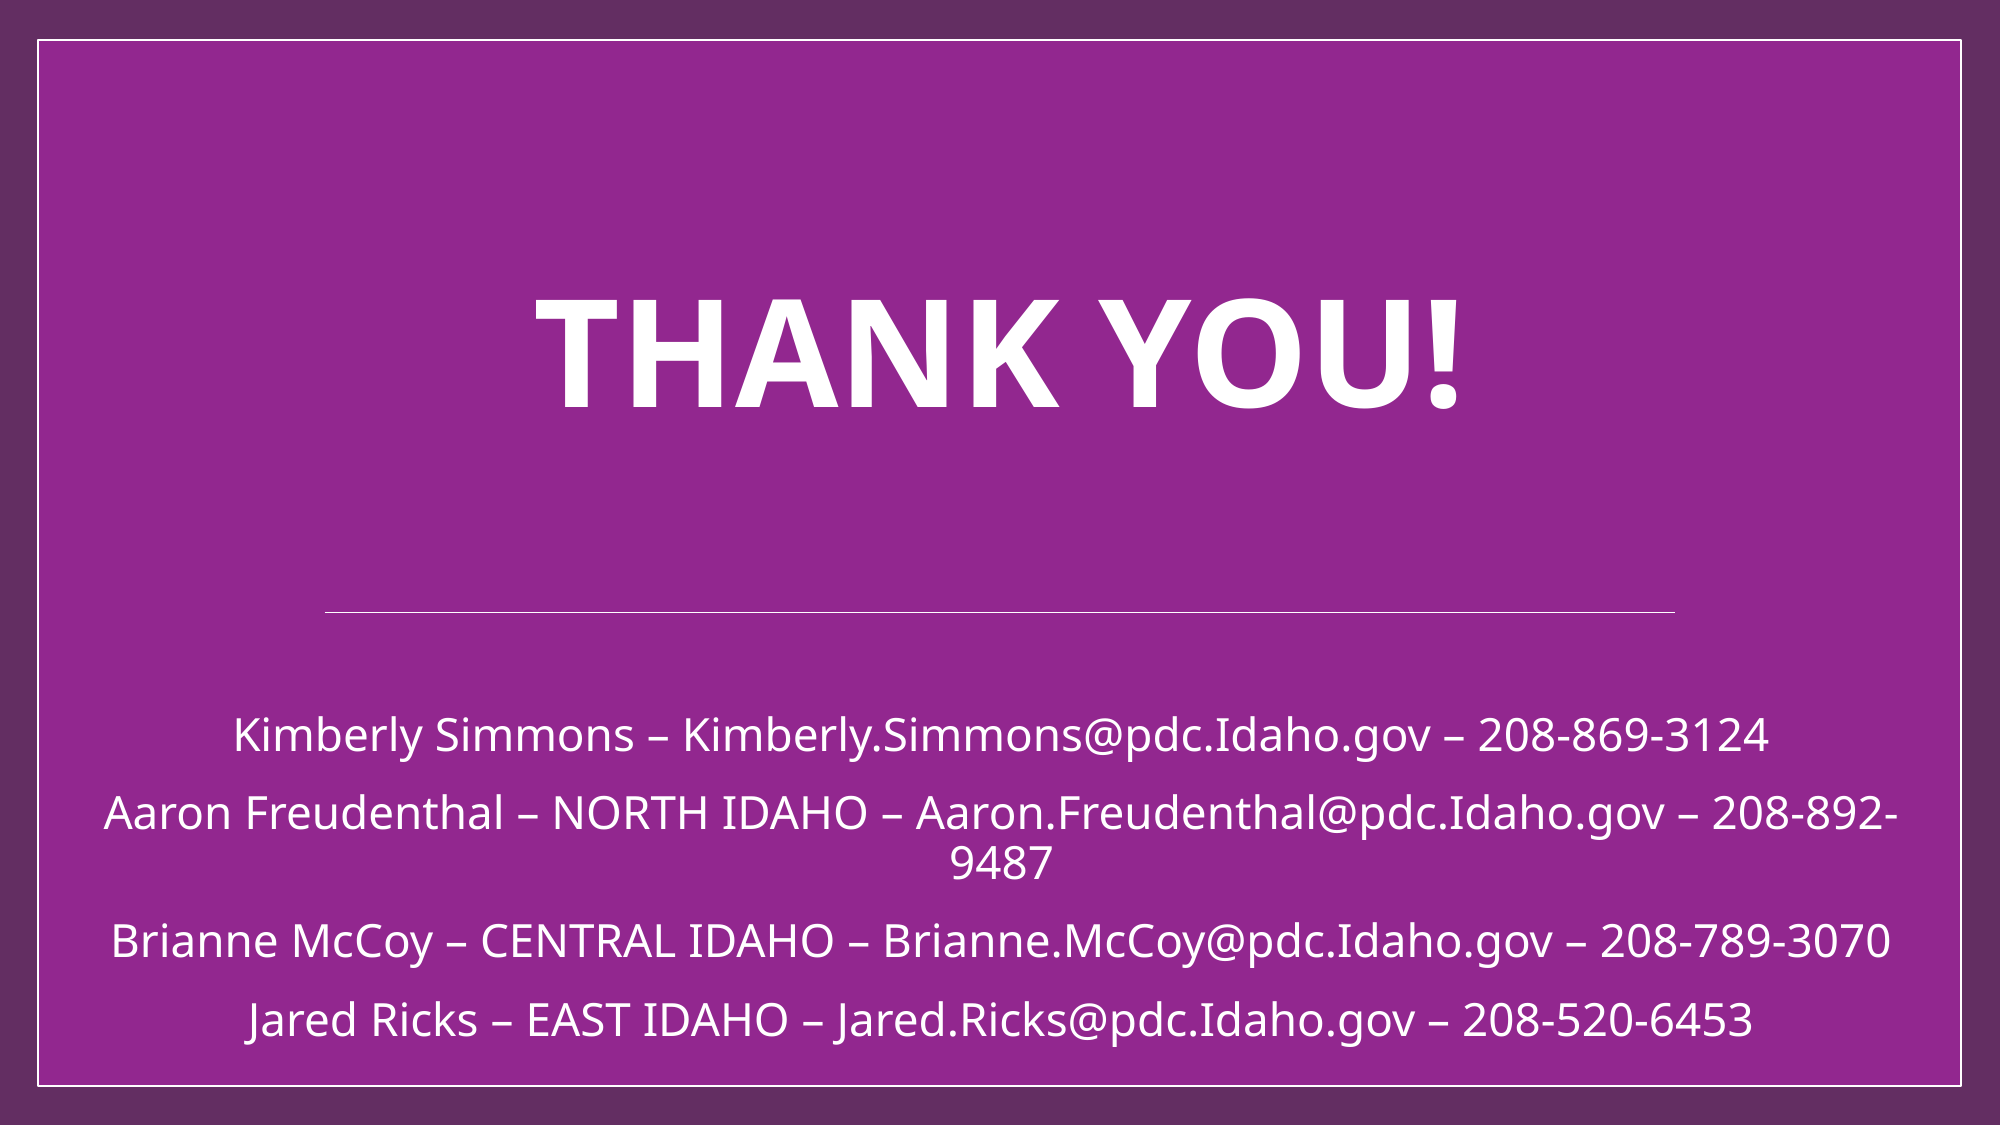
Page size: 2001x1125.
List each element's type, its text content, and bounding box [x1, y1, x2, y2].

title Thank you! [182, 144, 1818, 446]
subtitle Kimberly Simmons – Kimberly.Simmons@pdc.Idaho.gov – 208-869-3124 Aaron Freudenthal – NORTH IDAHO – Aaron.Freudenthal@pdc.Idaho.gov – 208-892-9487 Brianne McCoy – CENTRAL IDAHO – Brianne.McCoy@pdc.Idaho.gov – 208-789-3070 Jared Ricks – EAST IDAHO – Jared.Ricks@pdc.Idaho.gov – 208-520-6453 [65, 704, 1938, 1067]
